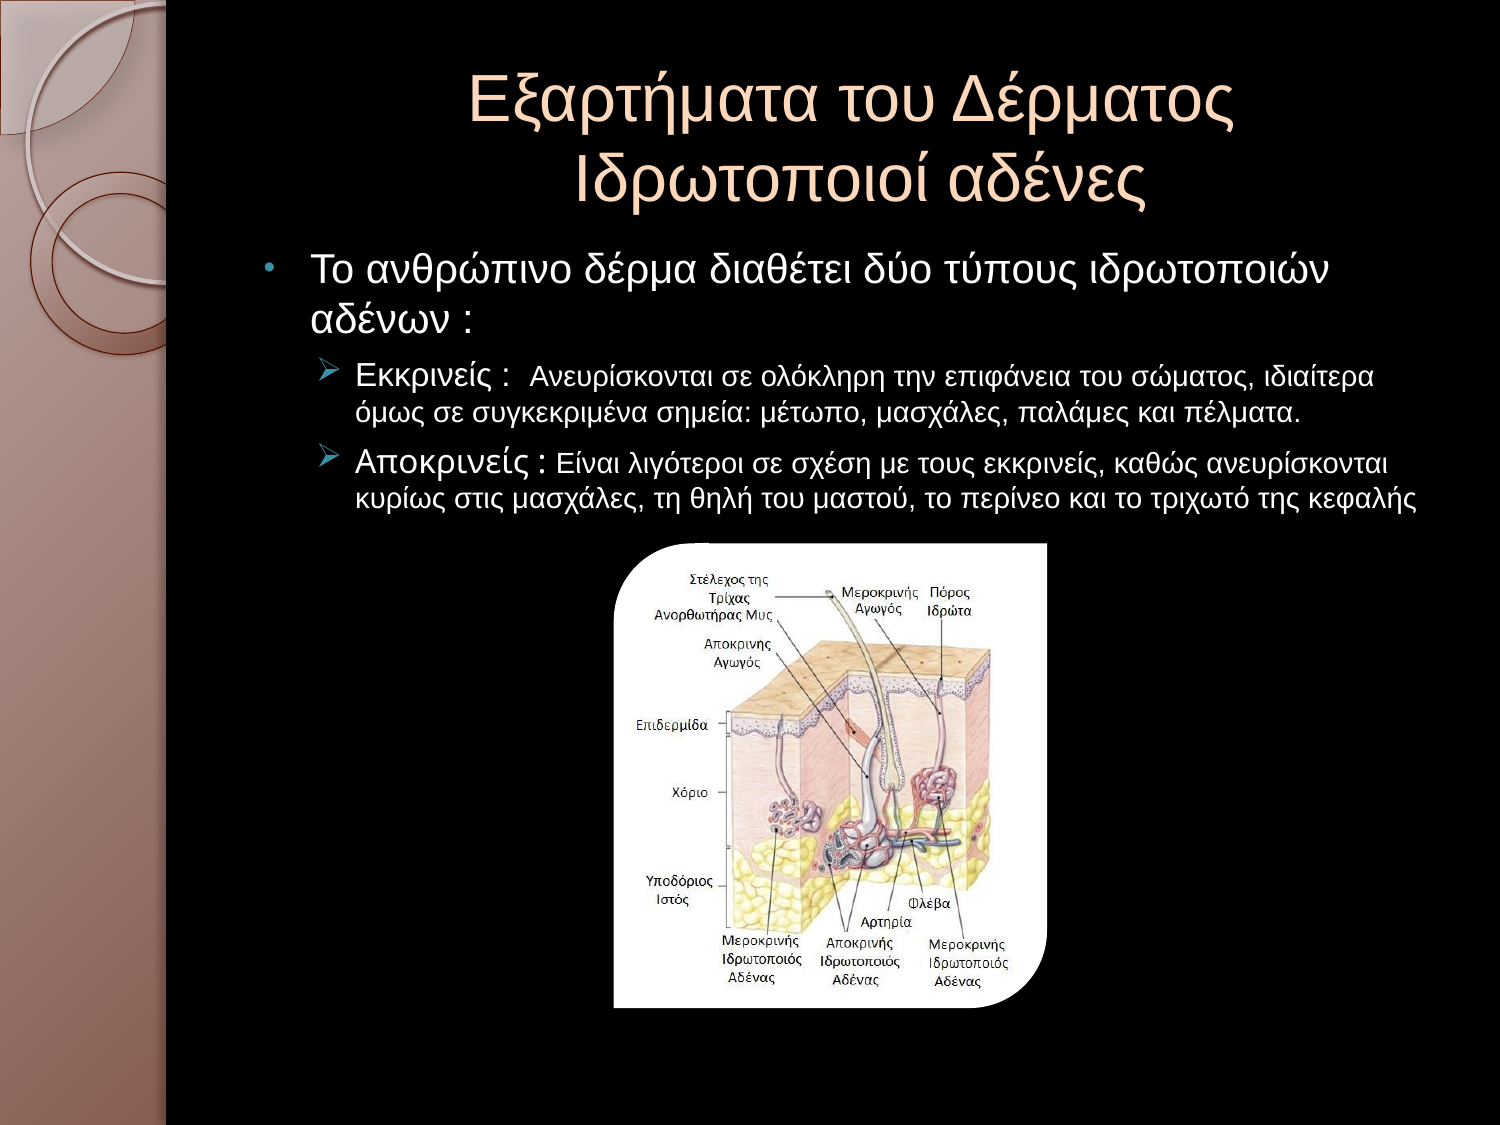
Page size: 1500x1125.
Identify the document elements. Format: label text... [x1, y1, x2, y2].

title Εξαρτήματα του Δέρματος Ιδρωτοποιοί αδένες [246, 23, 1477, 247]
list Το ανθρώπινο δέρμα διαθέτει δύο τύπους ιδρωτοποιών αδένων : Εκκρινείς : Ανευρίσκονται σε ολόκληρη την επιφάνεια του σώματος, ιδιαίτερα όμως σε συγκεκριμένα σημεία: μέτωπο, μασχάλες, παλάμες και πέλματα. Αποκρινείς : Είναι λιγότεροι σε σχέση με τους εκκρινείς, καθώς ανευρίσκονται κυρίως στις μασχάλες, τη θηλή του μαστού, το περίνεο και το τριχωτό της κεφαλής [235, 234, 1442, 1015]
picture [620, 550, 1040, 1001]
